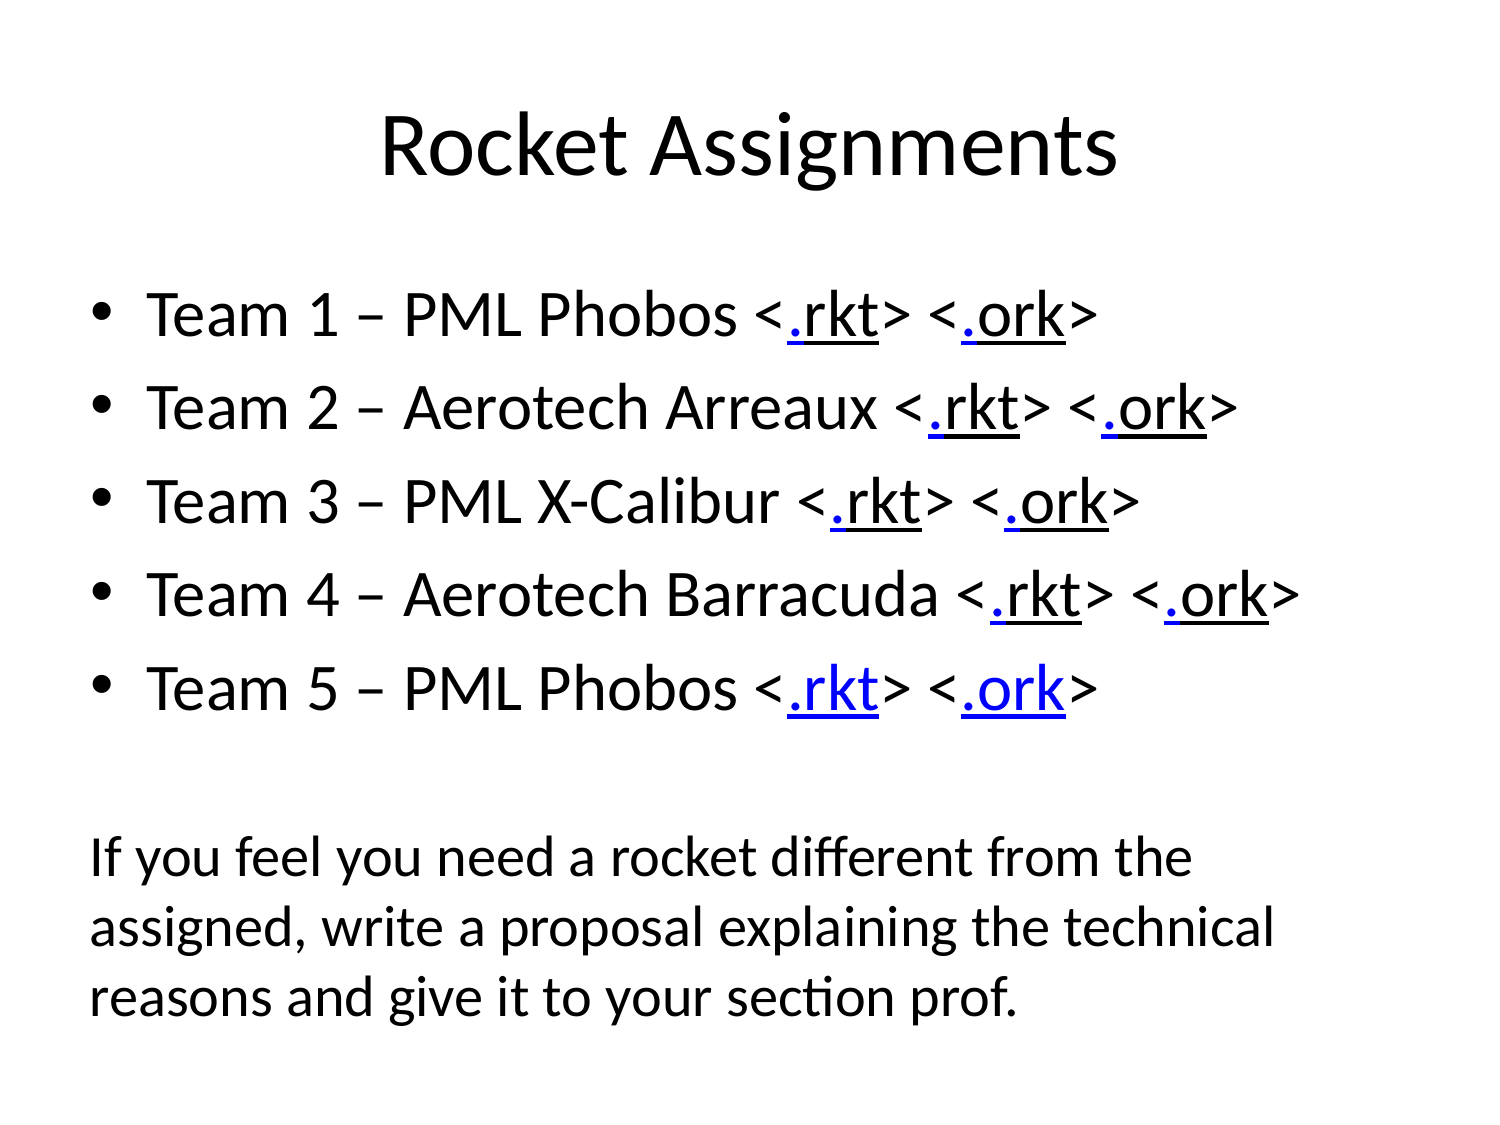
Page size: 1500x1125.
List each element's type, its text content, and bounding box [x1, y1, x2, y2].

text_box If you feel you need a rocket different from the assigned, write a proposal explaining the technical reasons and give it to your section prof. [74, 811, 1425, 1036]
title Rocket Assignments [75, 45, 1425, 233]
list Team 1 – PML Phobos <.rkt> <.ork> Team 2 – Aerotech Arreaux <.rkt> <.ork> Team 3 – PML X-Calibur <.rkt> <.ork> Team 4 – Aerotech Barracuda <.rkt> <.ork> Team 5 – PML Phobos <.rkt> <.ork> [75, 262, 1425, 750]
